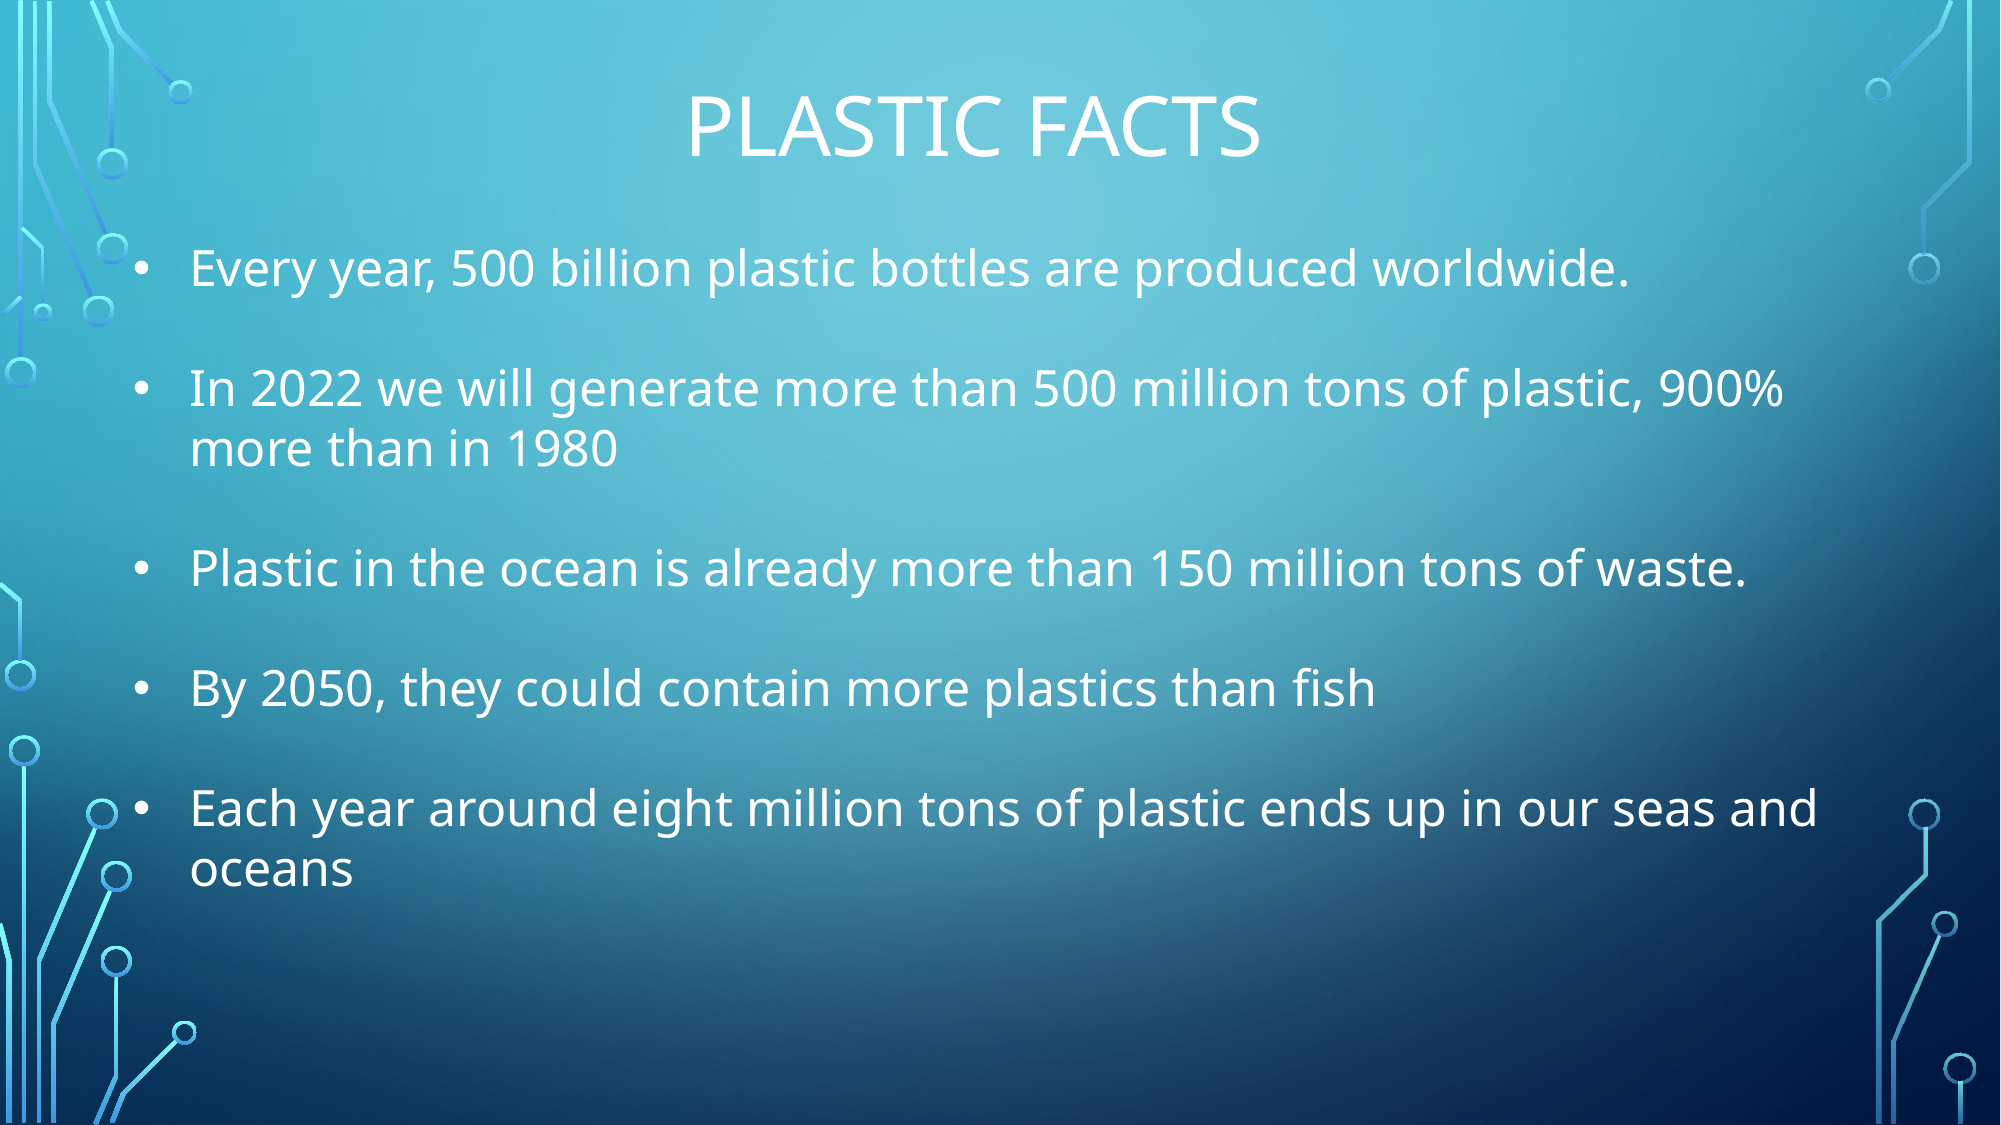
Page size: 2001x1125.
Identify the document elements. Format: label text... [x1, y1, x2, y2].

text_box PLASTIC FACTS [670, 66, 2000, 181]
text_box Every year, 500 billion plastic bottles are produced worldwide. In 2022 we will generate more than 500 million tons of plastic, 900% more than in 1980 Plastic in the ocean is already more than 150 million tons of waste. By 2050, they could contain more plastics than fish Each year around eight million tons of plastic ends up in our seas and oceans [118, 229, 1839, 905]
